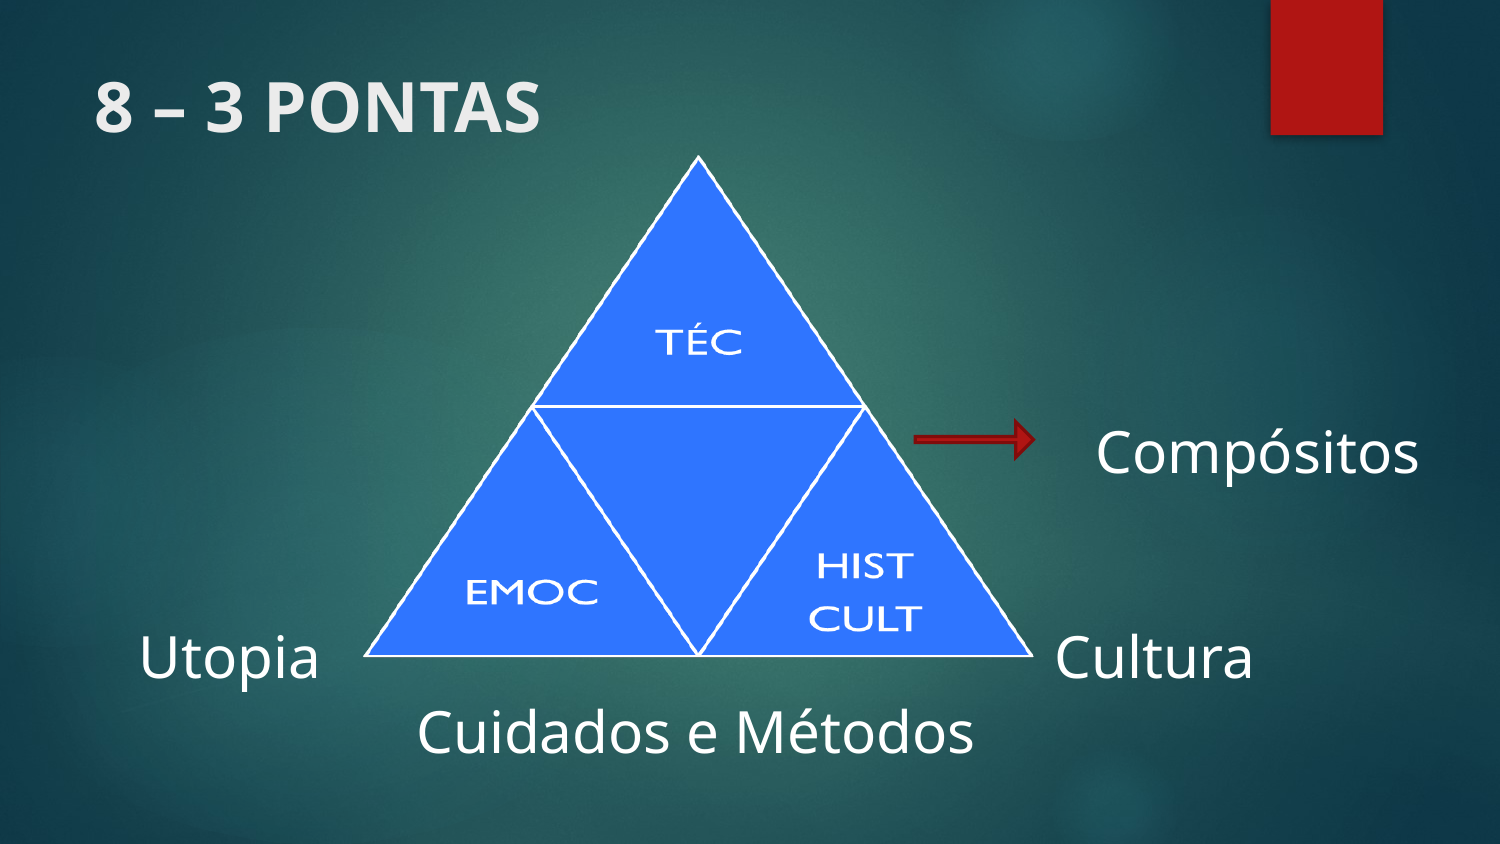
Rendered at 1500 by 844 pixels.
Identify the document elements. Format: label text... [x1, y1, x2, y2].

title 8 – 3 PONTAS [79, 55, 1237, 228]
text_box Cultura [1039, 612, 1311, 768]
text_box Utopia [123, 612, 381, 768]
picture [0, 0, 1500, 844]
text_box Cuidados e Métodos [312, 687, 1034, 773]
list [147, 154, 1249, 660]
text_box Compósitos [1253, 407, 1459, 493]
